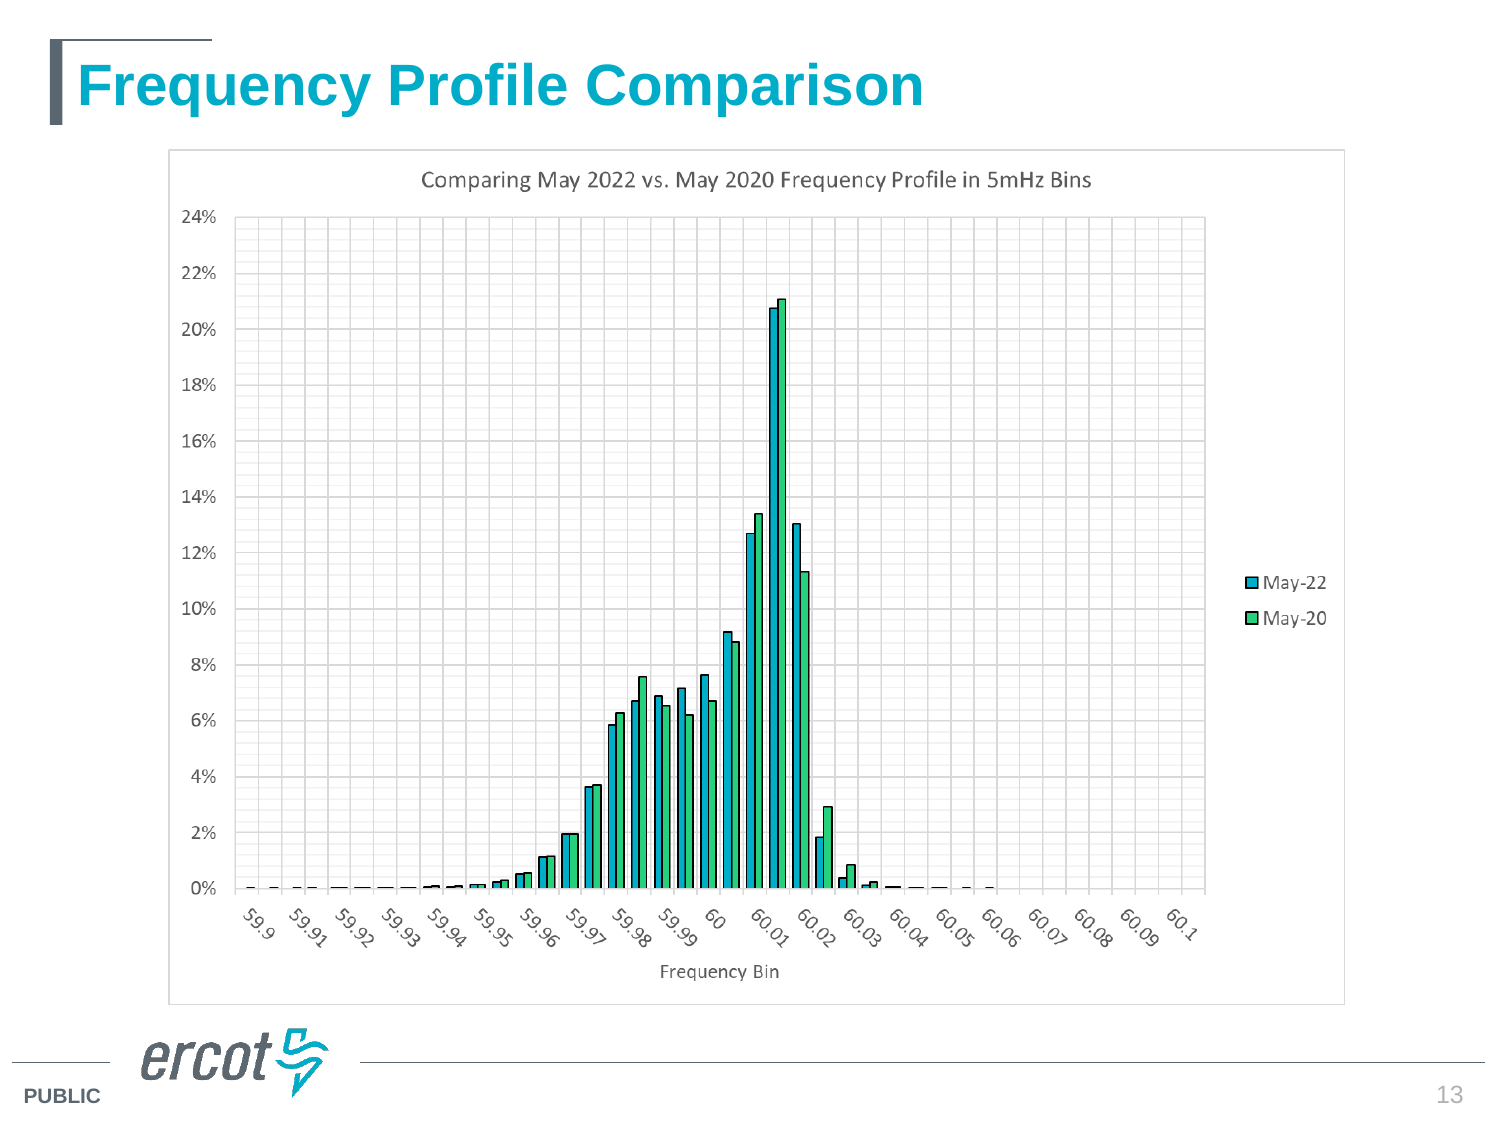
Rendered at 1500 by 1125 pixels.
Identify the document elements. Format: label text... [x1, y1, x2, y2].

slide_number 13 [1412, 1076, 1488, 1112]
title Frequency Profile Comparison [62, 39, 1450, 125]
picture [137, 1024, 332, 1100]
picture [167, 149, 1345, 1005]
